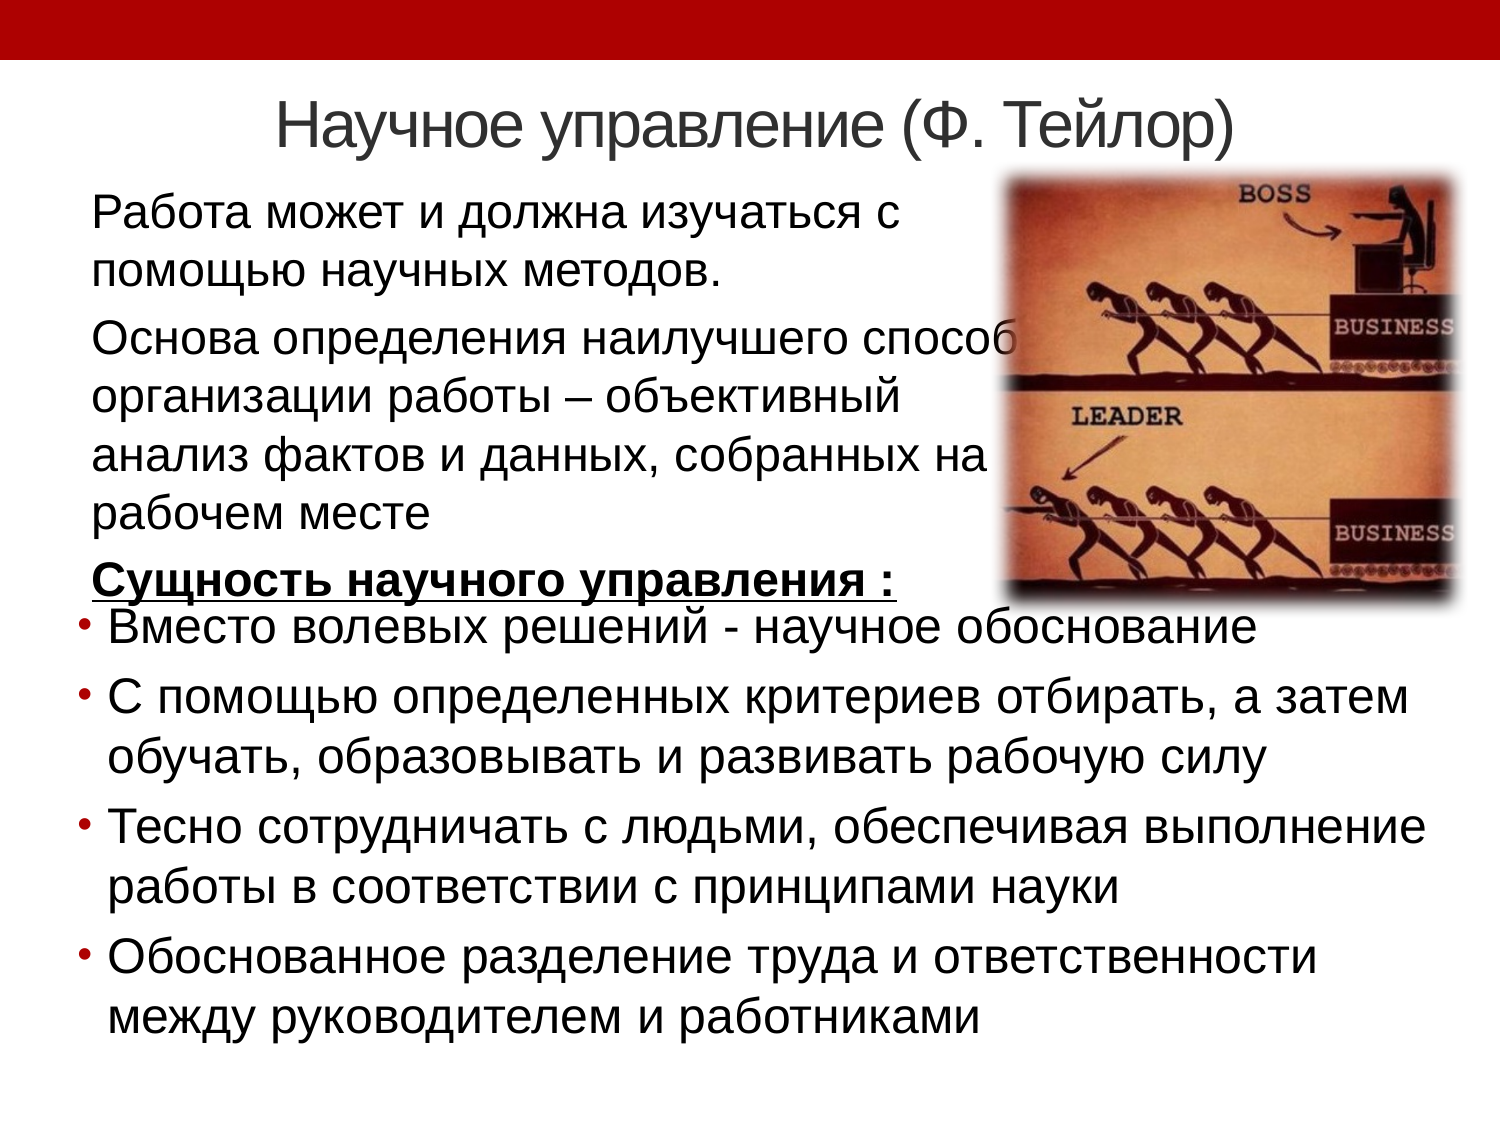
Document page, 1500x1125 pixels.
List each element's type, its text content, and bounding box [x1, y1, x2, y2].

text_box Вместо волевых решений - научное обоснование С помощью определенных критериев отбирать, а затем обучать, образовывать и развивать рабочую силу Тесно сотрудничать с людьми, обеспечивая выполнение работы в соответствии с принципами науки Обоснованное разделение труда и ответственности между руководителем и работниками [62, 586, 1448, 1052]
list Работа может и должна изучаться с помощью научных методов. Основа определения наилучшего способа организации работы – объективный анализ фактов и данных, собранных на рабочем месте Сущность научного управления : [76, 172, 984, 586]
picture [989, 160, 1470, 620]
title Научное управление (Ф. Тейлор) [76, 66, 1436, 172]
